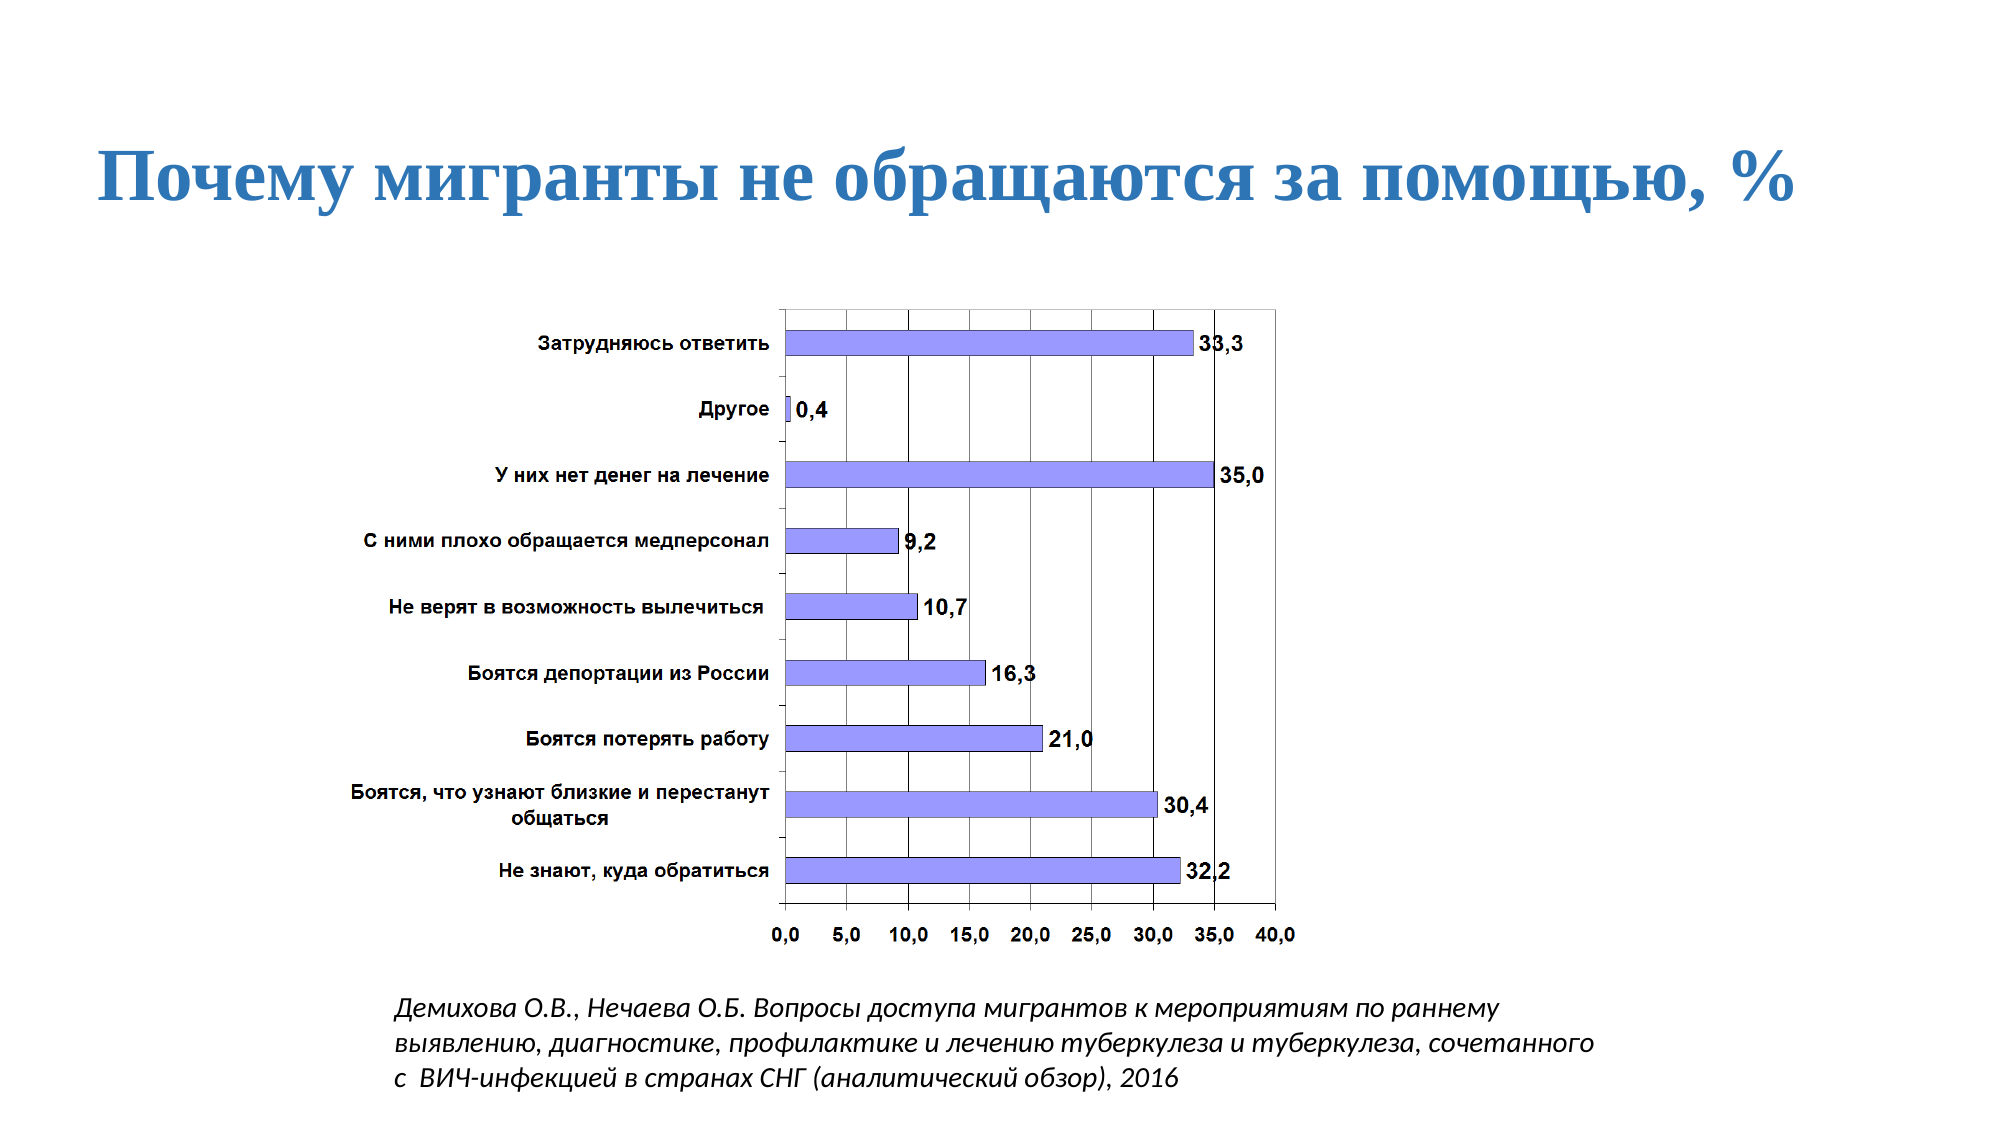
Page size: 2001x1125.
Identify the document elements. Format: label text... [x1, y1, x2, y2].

picture [331, 293, 1314, 967]
text_box Почему мигранты не обращаются за помощью, % [82, 117, 1857, 223]
text_box Демихова О.В., Нечаева О.Б. Вопросы доступа мигрантов к мероприятиям по раннему выявлению, диагностике, профилактике и лечению туберкулеза и туберкулеза, сочетанного с ВИЧ-инфекцией в странах СНГ (аналитический обзор), 2016 [379, 981, 1621, 1101]
